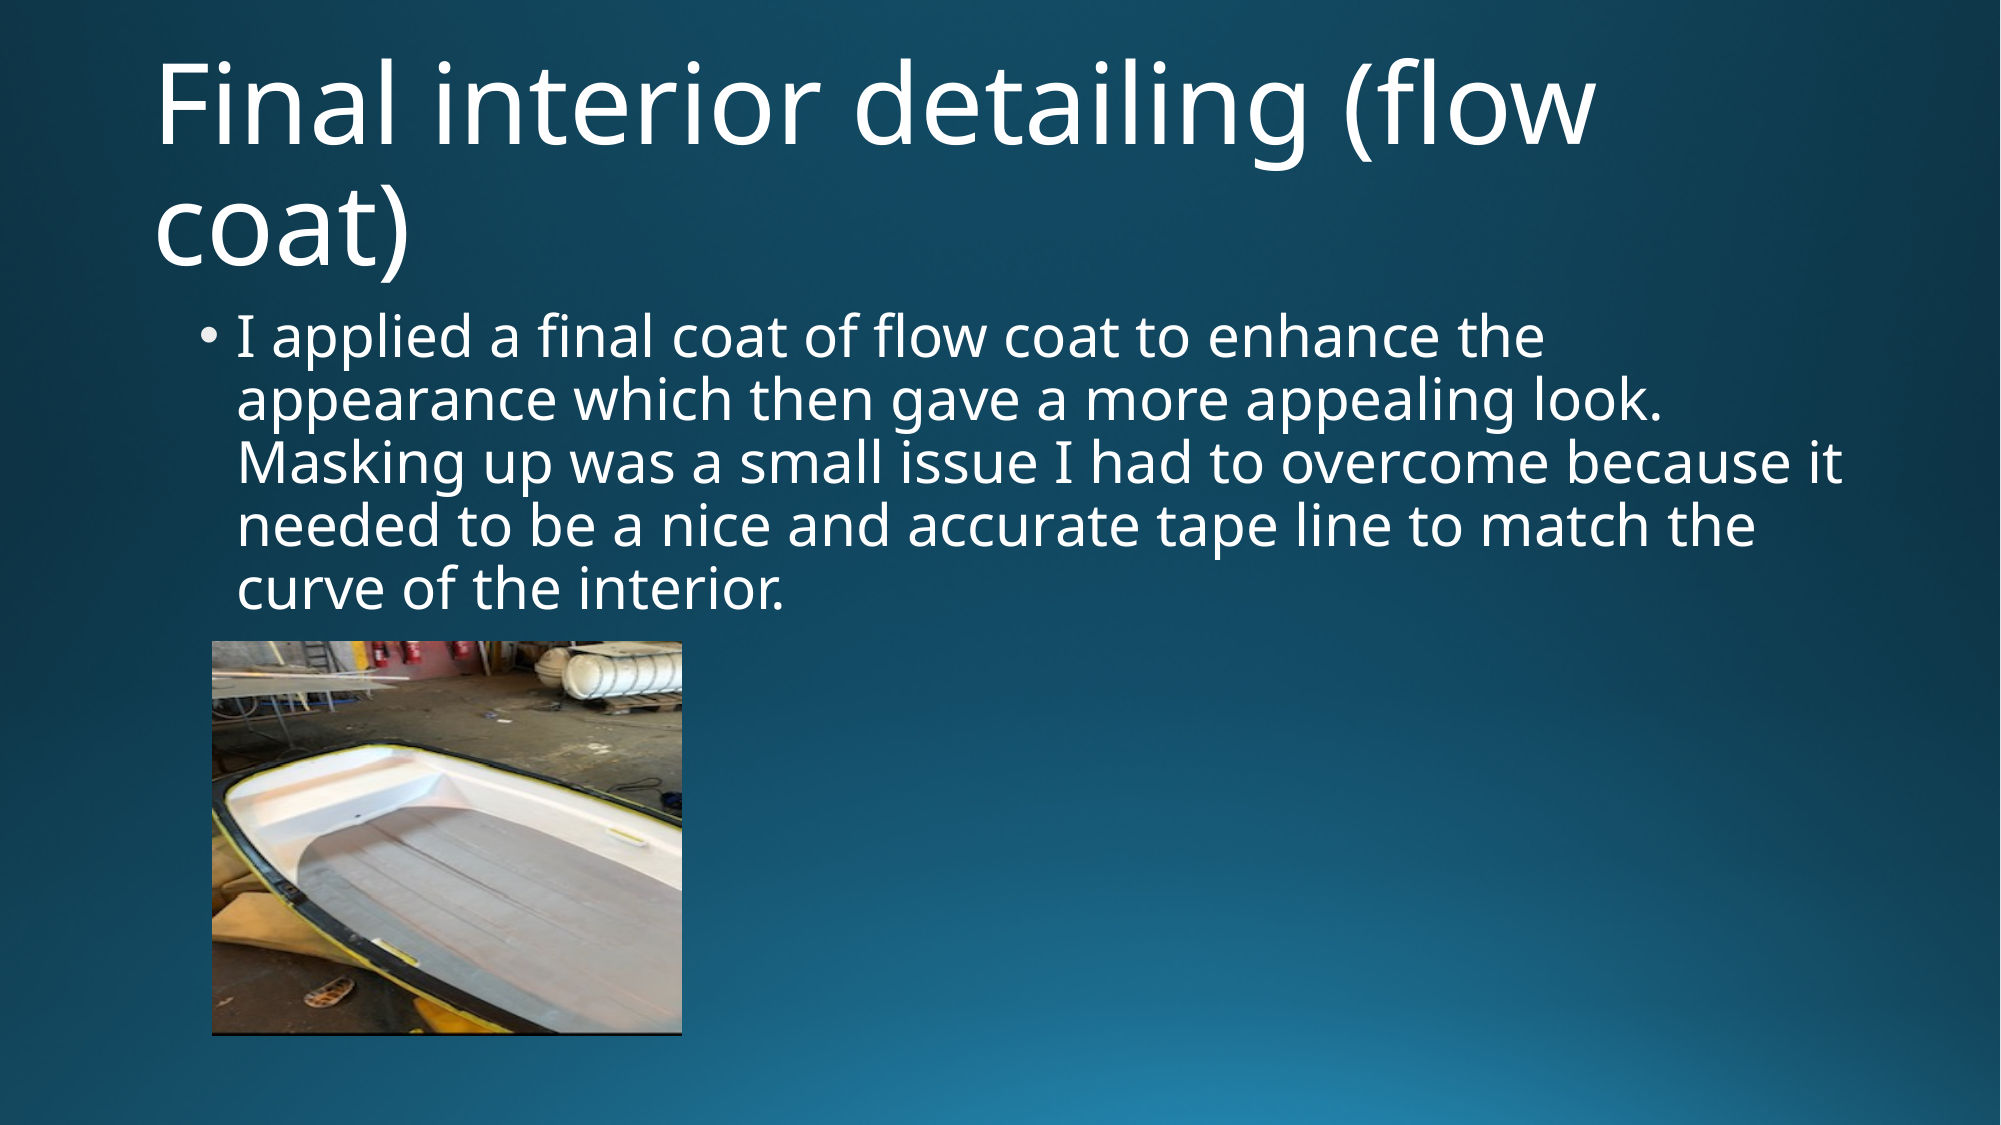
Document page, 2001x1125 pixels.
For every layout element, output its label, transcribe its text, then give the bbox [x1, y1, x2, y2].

list I applied a final coat of flow coat to enhance the appearance which then gave a more appealing look. Masking up was a small issue I had to overcome because it needed to be a nice and accurate tape line to match the curve of the interior. [183, 299, 1863, 1014]
picture [0, 0, 2001, 1125]
title Final interior detailing (flow coat) [137, 59, 1863, 278]
